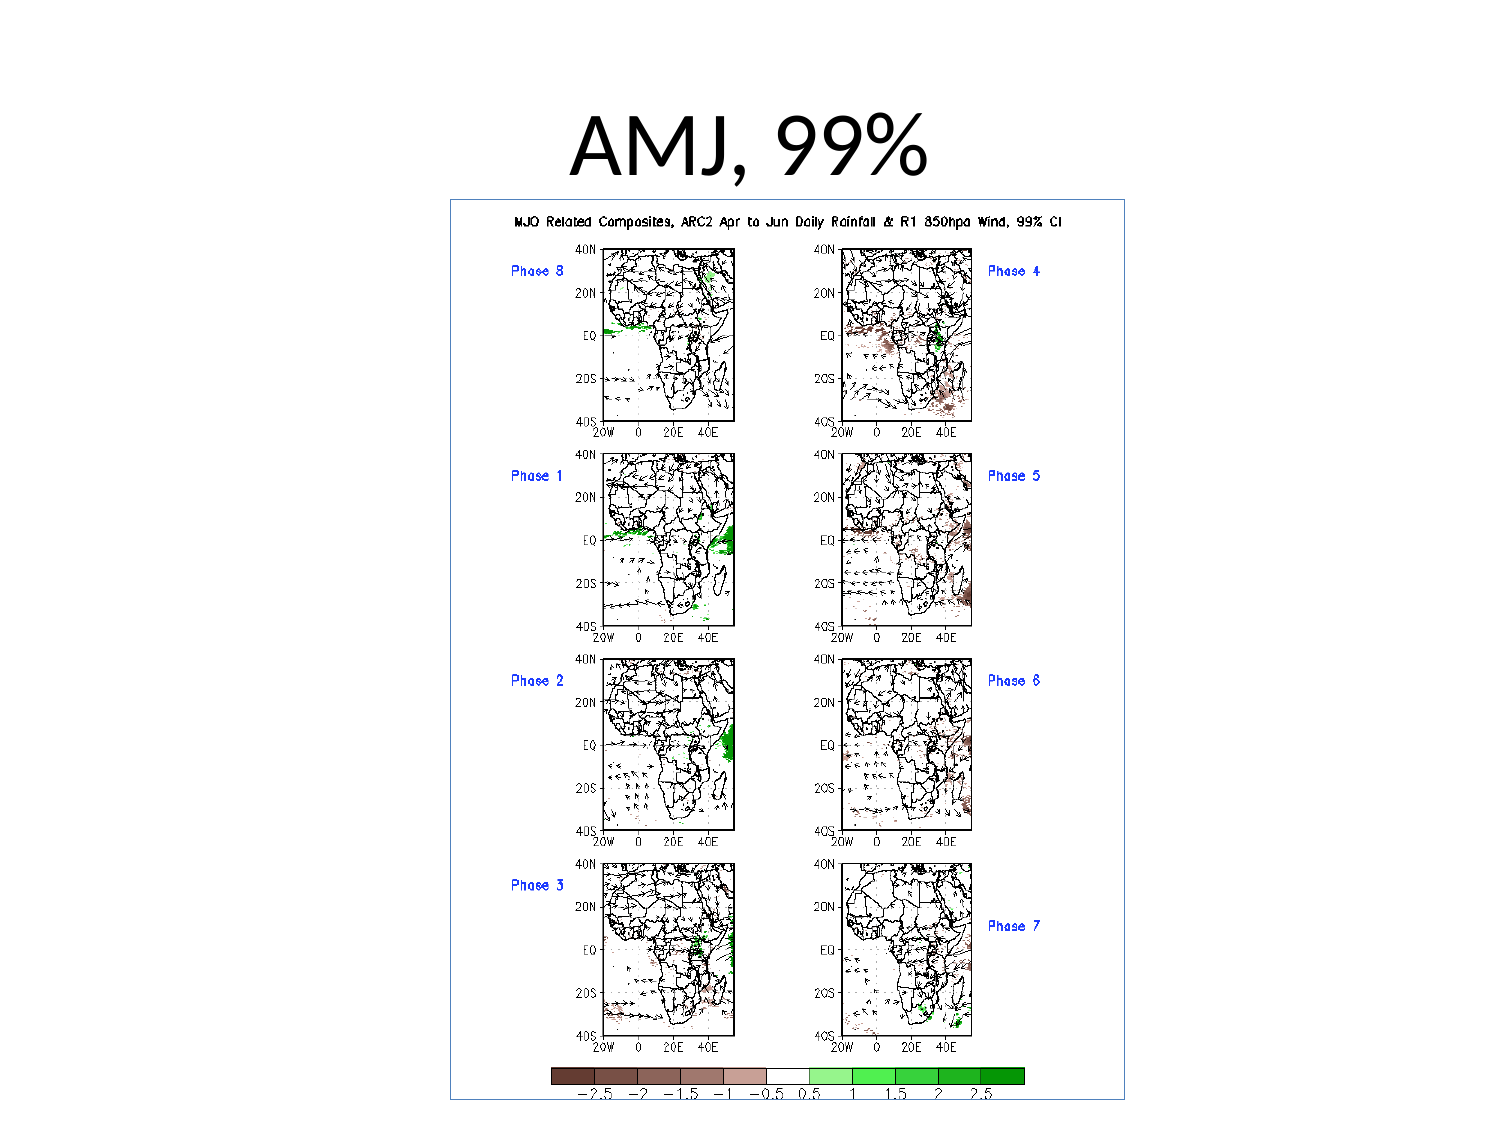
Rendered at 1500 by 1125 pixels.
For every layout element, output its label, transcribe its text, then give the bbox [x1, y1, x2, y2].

picture [449, 199, 1126, 1100]
title AMJ, 99% [75, 45, 1425, 233]
